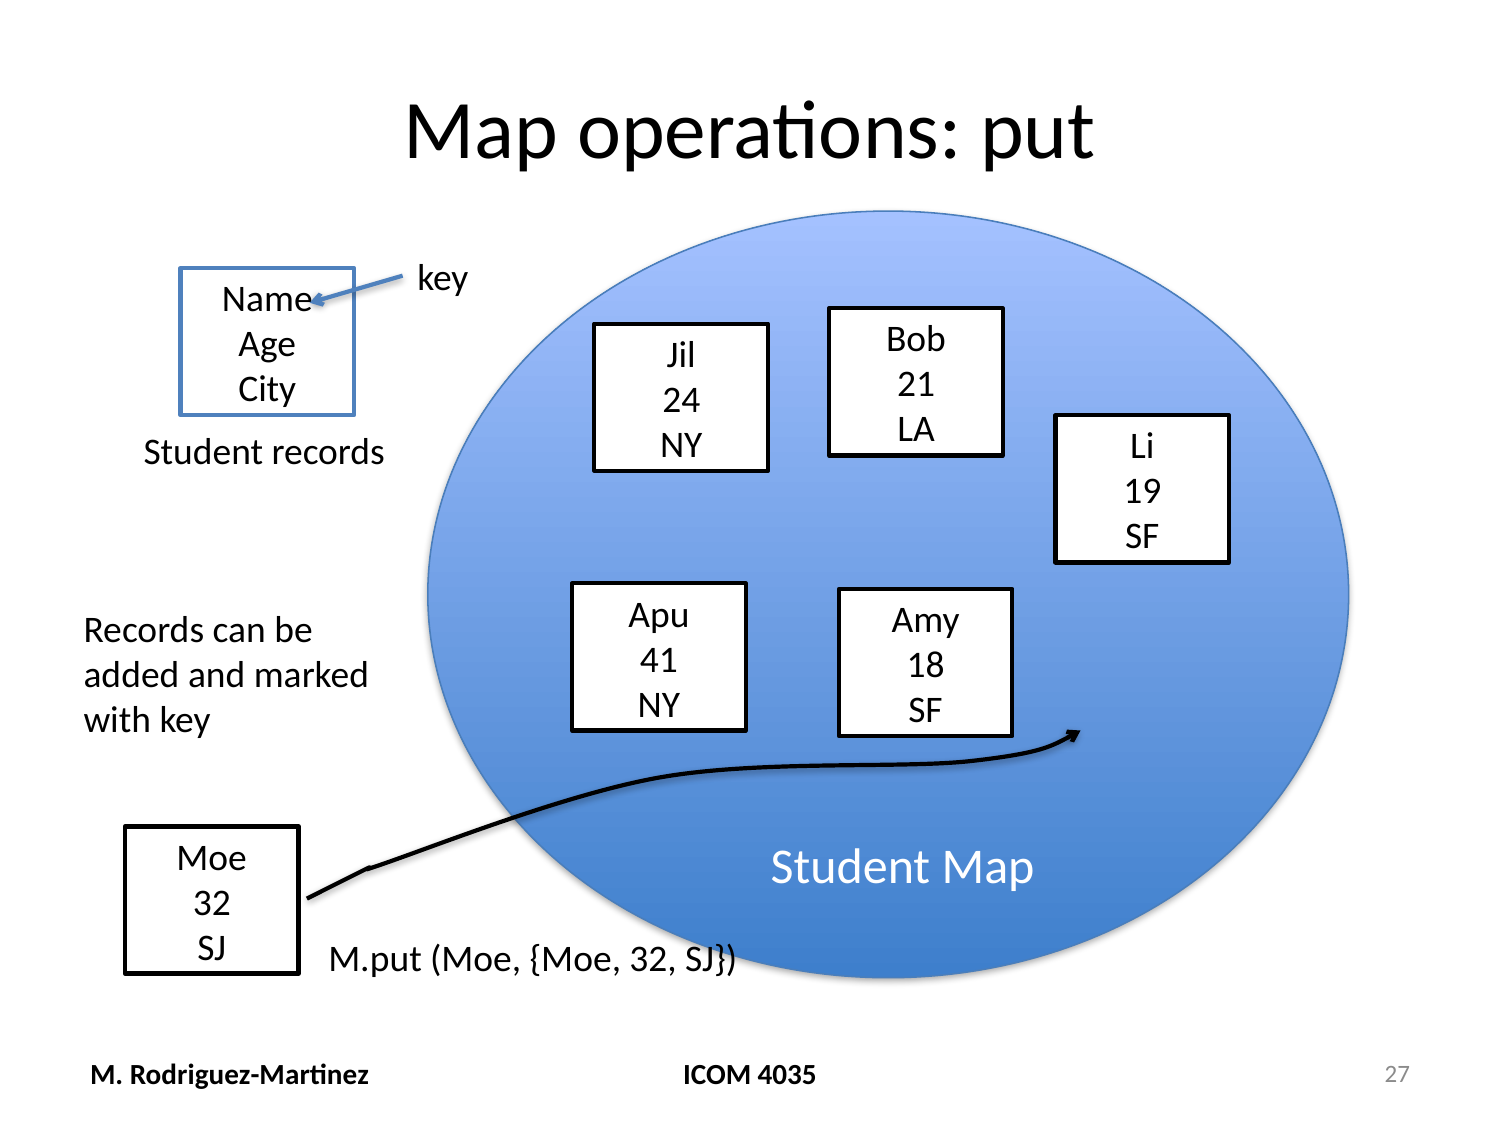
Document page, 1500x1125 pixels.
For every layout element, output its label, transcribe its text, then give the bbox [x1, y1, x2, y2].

text_box Student records [128, 419, 401, 480]
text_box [309, 275, 402, 303]
text_box Student Map [755, 826, 1050, 902]
text_box [305, 729, 1081, 901]
footer ICOM 4035 [512, 1042, 988, 1103]
text_box Amy 18 SF [837, 587, 1014, 738]
slide_number 27 [1074, 1042, 1425, 1103]
text_box Bob 21 LA [827, 306, 1005, 458]
text_box Li 19 SF [1053, 413, 1231, 565]
text_box Moe 32 SJ [123, 824, 301, 976]
text_box Jil 24 NY [592, 322, 770, 473]
title Map operations: put [75, 45, 1425, 206]
text_box Name Age City [178, 266, 356, 417]
text_box M.put (Moe, {Moe, 32, SJ}) [313, 926, 753, 987]
text_box [427, 210, 1350, 979]
text_box Records can be added and marked with key [68, 597, 393, 747]
text_box key [402, 245, 484, 306]
slide_number M. Rodriguez-Martinez [75, 1042, 425, 1103]
text_box Apu 41 NY [570, 581, 748, 733]
